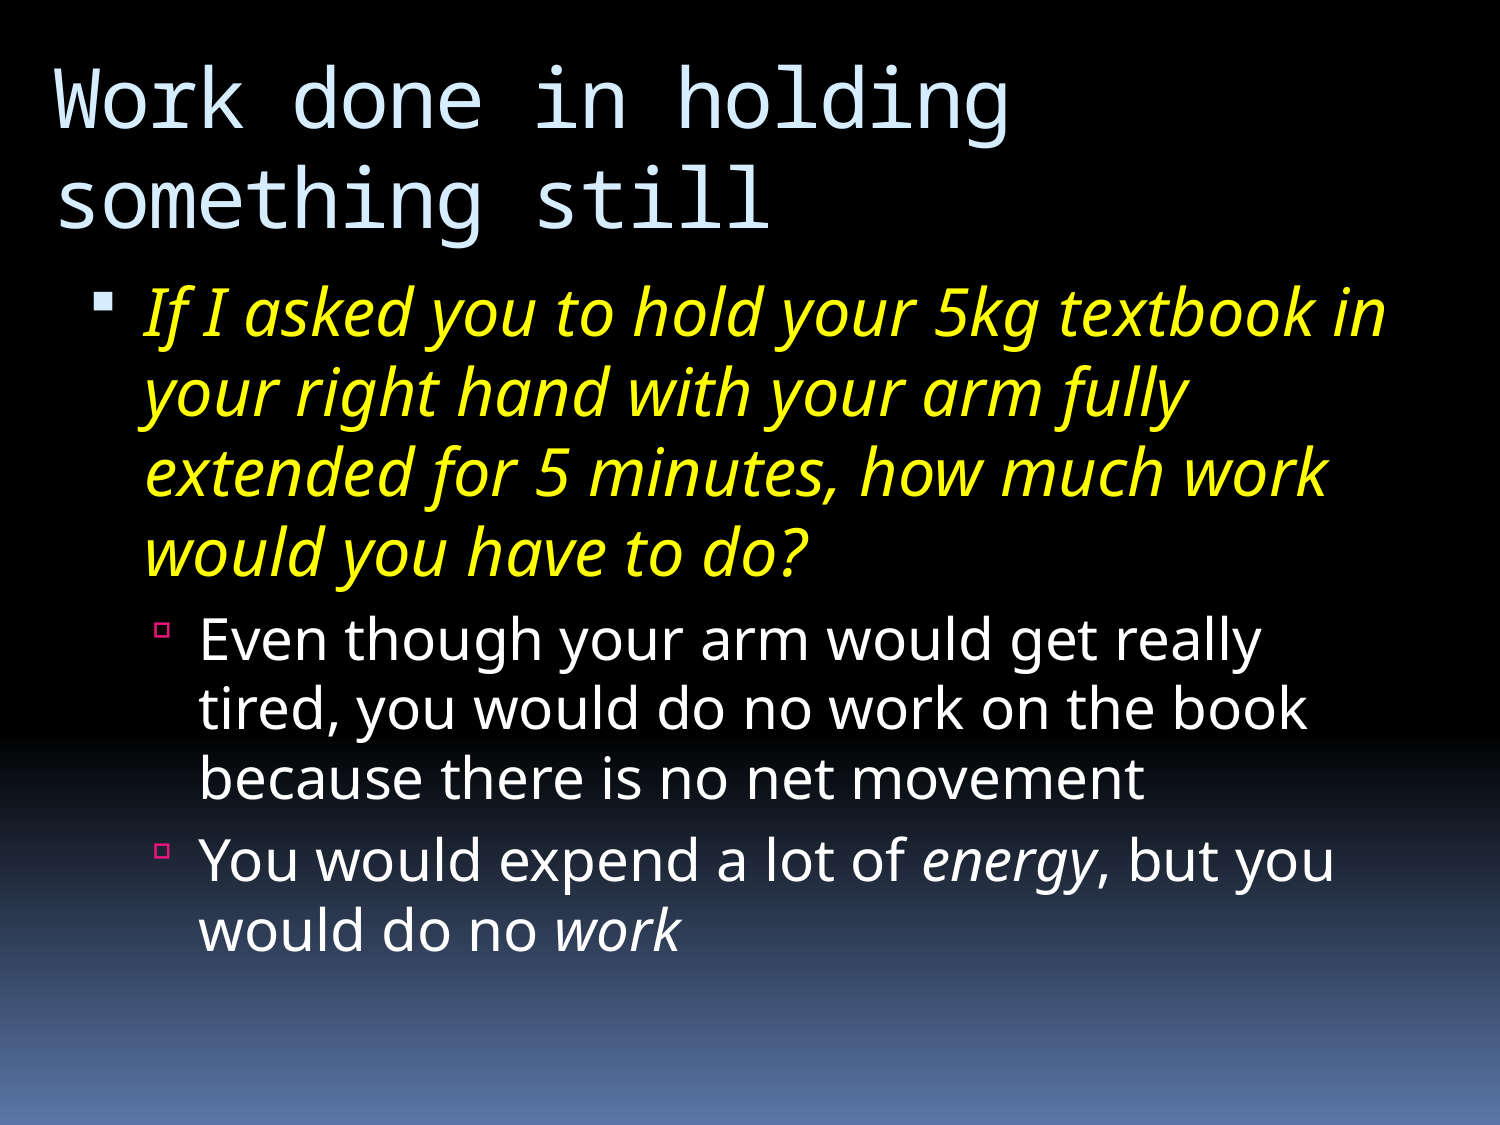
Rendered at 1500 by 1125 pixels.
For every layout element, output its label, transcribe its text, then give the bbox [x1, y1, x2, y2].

list If I asked you to hold your 5kg textbook in your right hand with your arm fully extended for 5 minutes, how much work would you have to do? Even though your arm would get really tired, you would do no work on the book because there is no net movement You would expend a lot of energy, but you would do no work [62, 262, 1425, 1043]
title Work done in holding something still [37, 37, 1425, 234]
